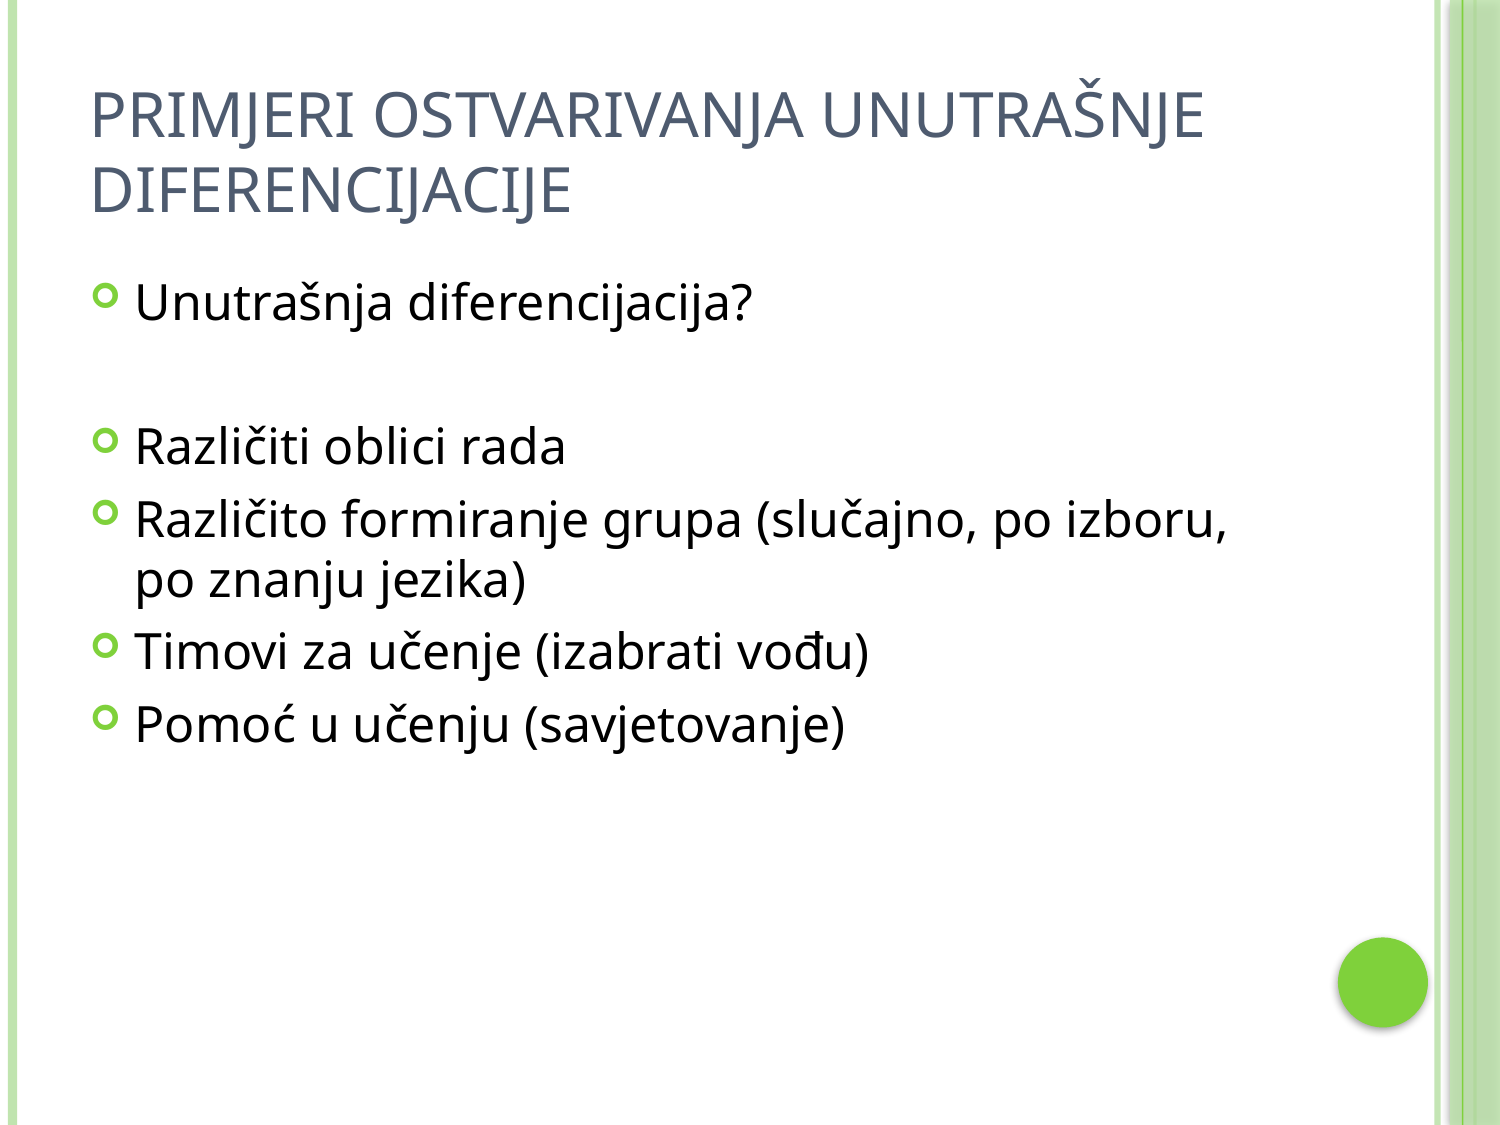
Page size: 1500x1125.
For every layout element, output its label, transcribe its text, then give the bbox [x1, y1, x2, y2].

list Unutrašnja diferencijacija? Različiti oblici rada Različito formiranje grupa (slučajno, po izboru, po znanju jezika) Timovi za učenje (izabrati vođu) Pomoć u učenju (savjetovanje) [75, 262, 1300, 1062]
title Primjeri ostvarivanja unutrašnje diferencijacije [75, 45, 1300, 233]
